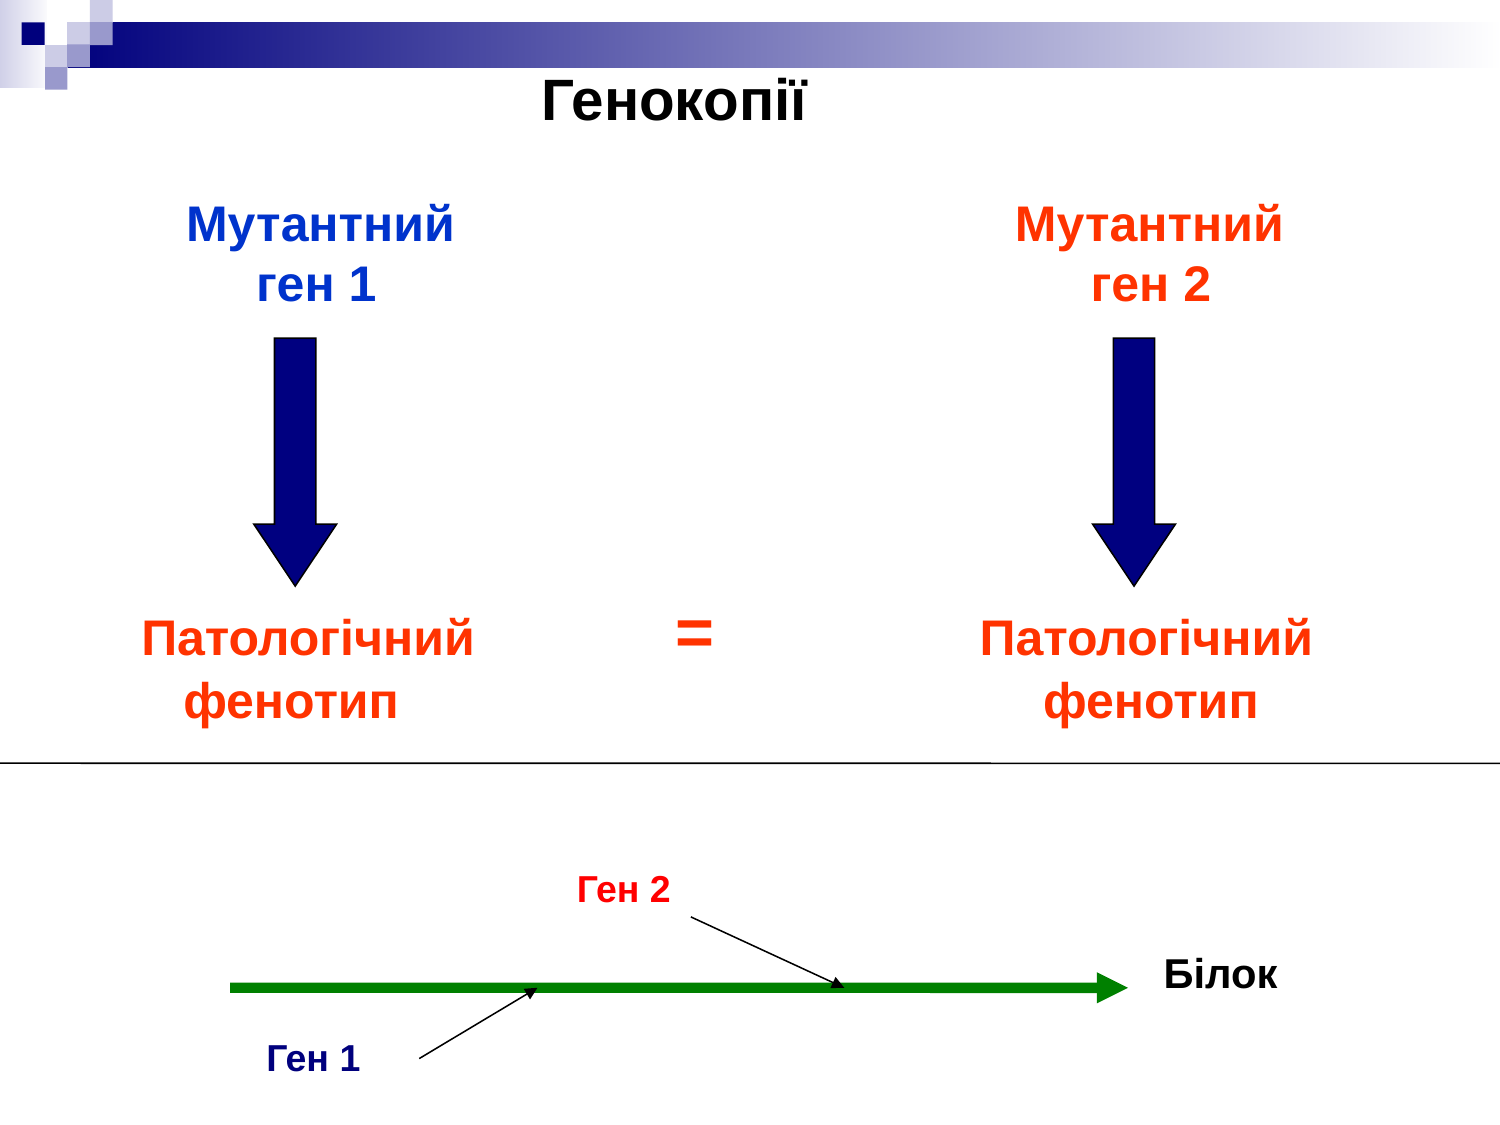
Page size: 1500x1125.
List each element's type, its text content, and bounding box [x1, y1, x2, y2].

text_box Ген 1 [251, 1026, 376, 1086]
text_box [845, 981, 1129, 995]
text_box Білок [1149, 939, 1293, 1005]
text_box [123, 54, 1333, 739]
text_box [690, 916, 845, 989]
text_box Ген 2 [562, 857, 686, 918]
text_box [419, 987, 538, 1059]
